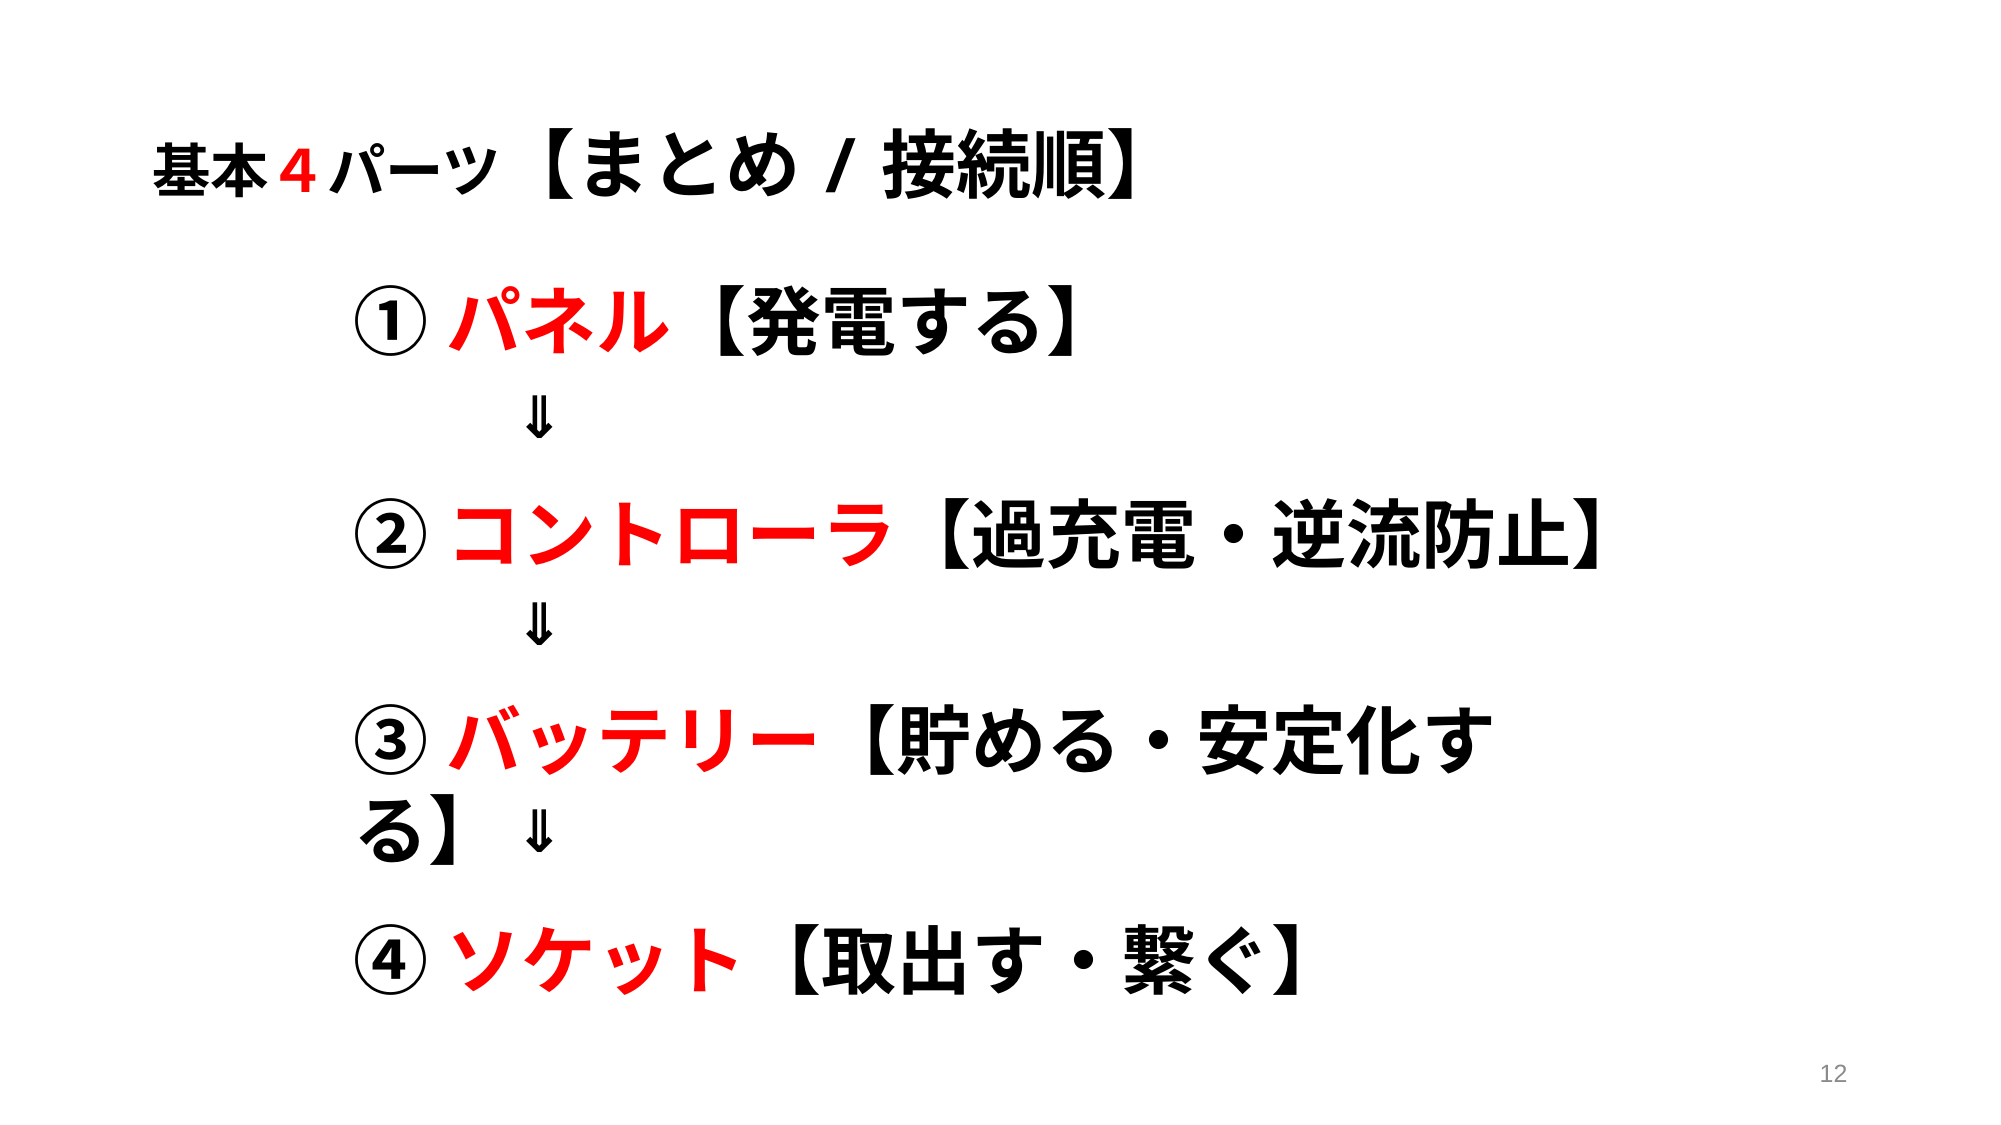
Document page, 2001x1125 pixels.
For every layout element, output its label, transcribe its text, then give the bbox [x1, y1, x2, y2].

text_box ②コントローラ【過充電・逆流防止】 [338, 479, 1686, 585]
text_box ⇒ [486, 584, 588, 676]
text_box ④ソケット【取出す・繋ぐ】 [338, 906, 1615, 1011]
slide_number 12 [1412, 1042, 1863, 1103]
text_box ⇒ [486, 378, 588, 469]
title 基本４パーツ【まとめ/接続順】 [137, 59, 1863, 278]
text_box ⇒ [486, 791, 588, 883]
text_box ①パネル【発電する】 [338, 266, 1296, 372]
text_box ③バッテリー【貯める・安定化する】 [338, 686, 1650, 882]
